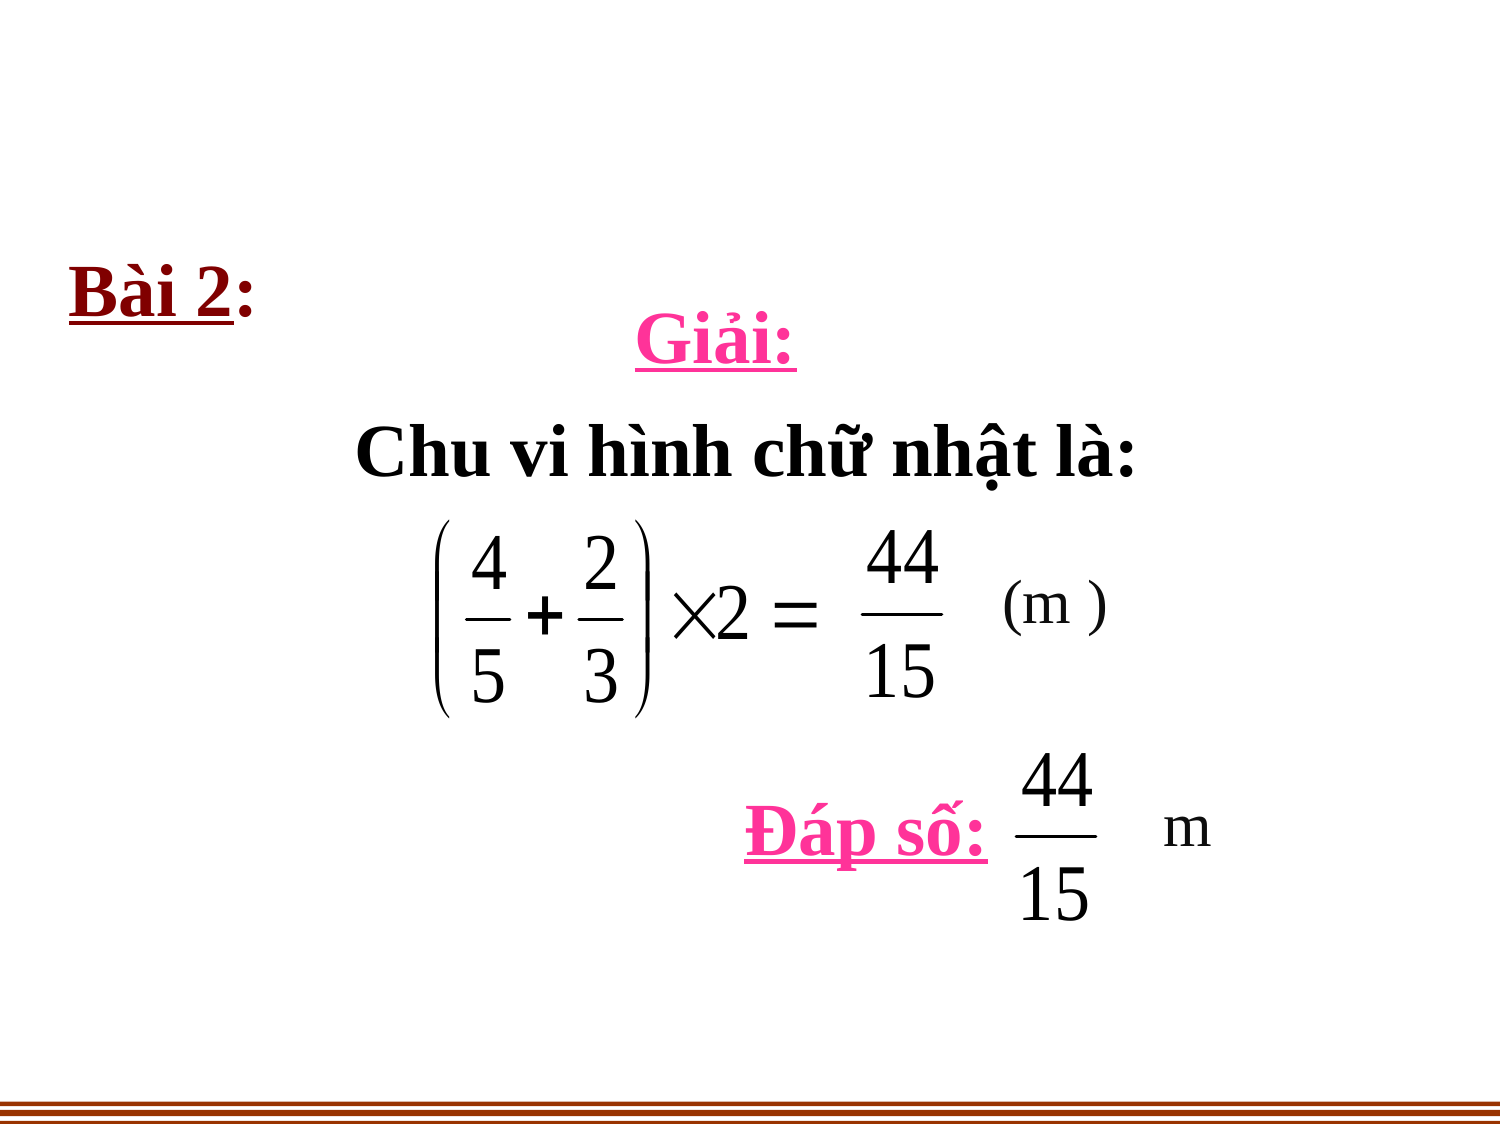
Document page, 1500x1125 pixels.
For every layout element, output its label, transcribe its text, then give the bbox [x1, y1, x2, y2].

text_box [1003, 729, 1113, 938]
text_box Giải: [49, 281, 1400, 387]
text_box m [1149, 776, 1325, 866]
text_box Bài 2: [54, 234, 1405, 467]
text_box Chu vi hình chữ nhật là: [339, 393, 1400, 499]
text_box Đáp số: [714, 772, 998, 878]
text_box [849, 506, 959, 716]
text_box (m ) [987, 553, 1164, 644]
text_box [420, 505, 818, 734]
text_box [0, 1103, 1500, 1123]
